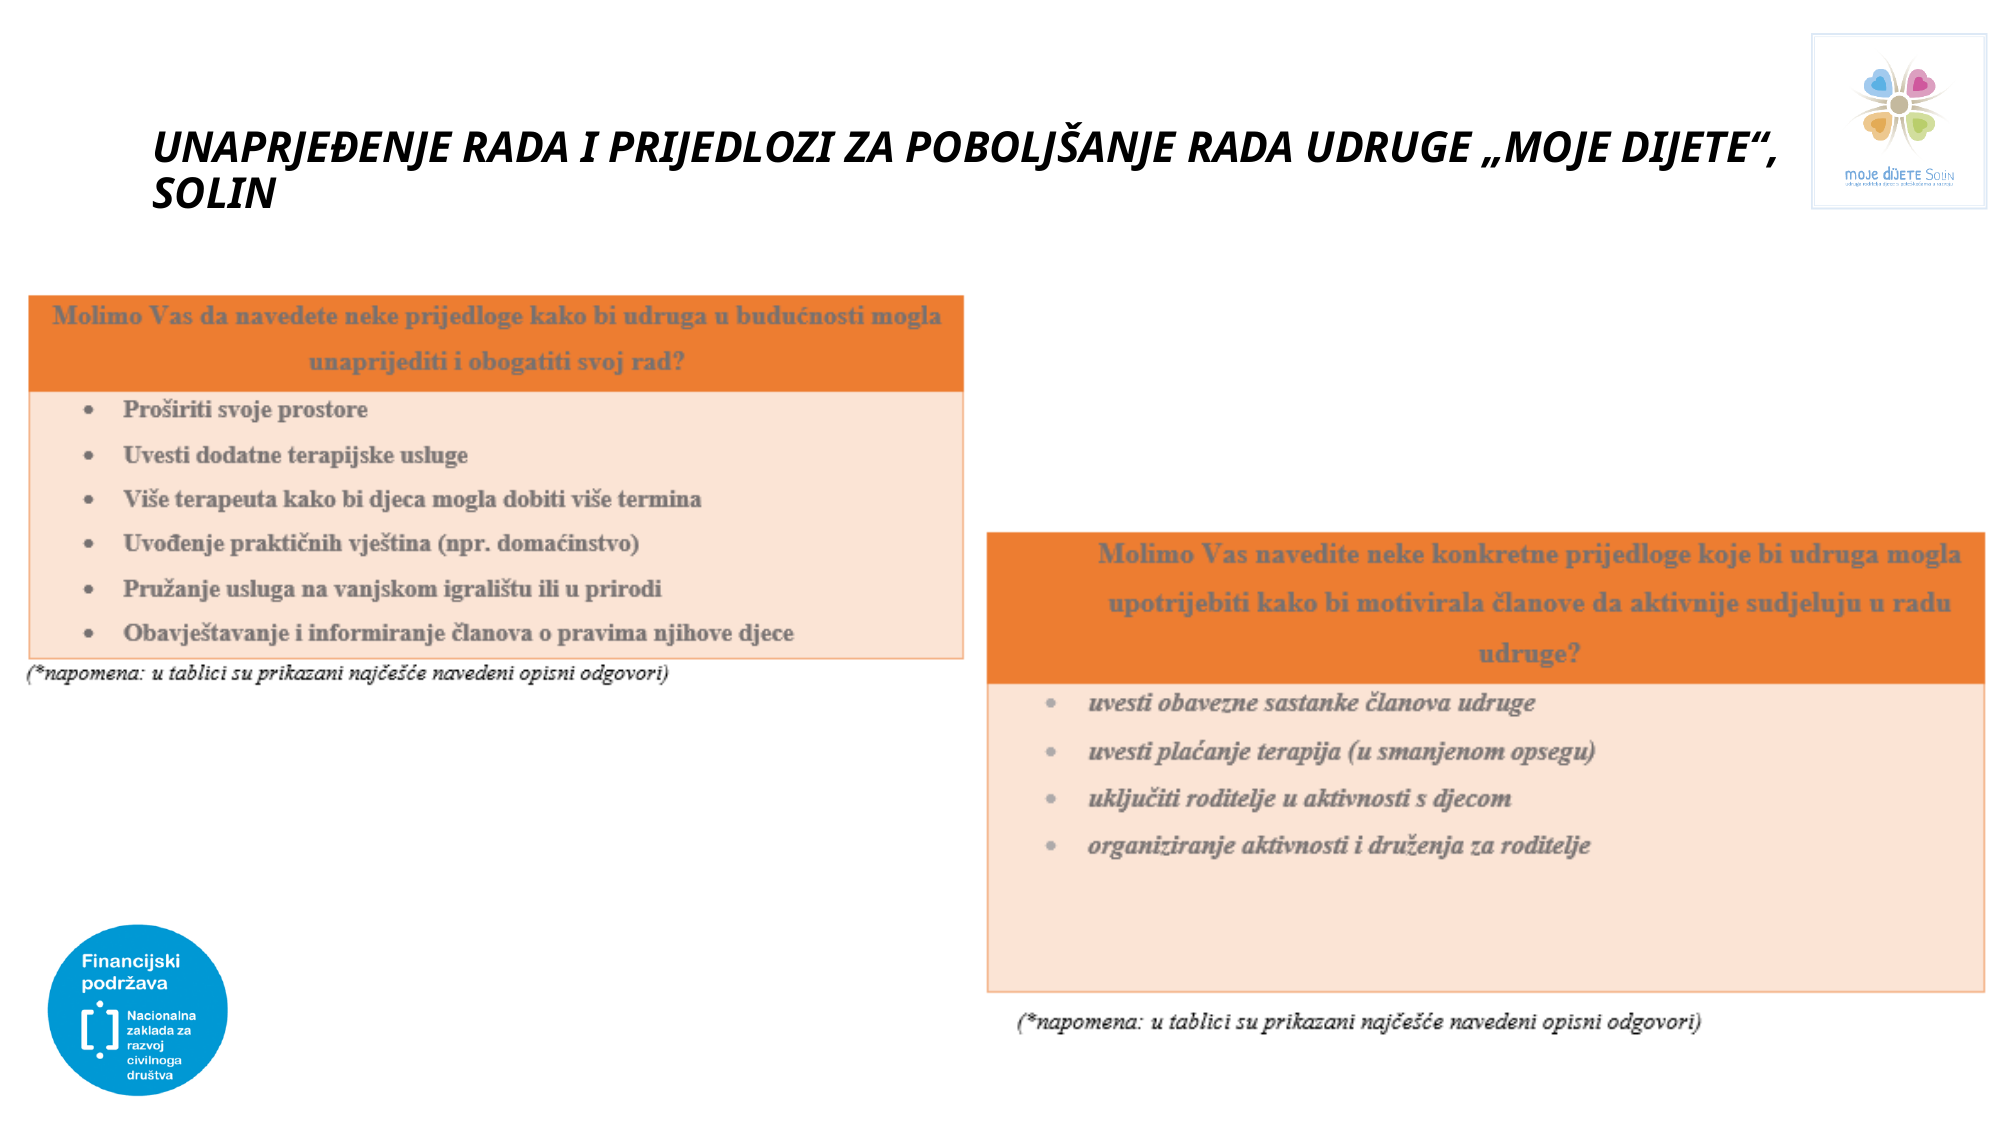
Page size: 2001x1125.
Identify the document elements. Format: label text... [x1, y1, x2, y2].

picture [0, 277, 2000, 1042]
picture [179, 1012, 187, 1019]
picture [127, 977, 134, 983]
picture [87, 980, 111, 989]
picture [134, 958, 139, 966]
picture [83, 981, 91, 992]
picture [1802, 24, 1997, 219]
picture [139, 980, 145, 988]
picture [46, 923, 228, 1098]
picture [148, 980, 156, 989]
text_box UNAPRJEĐENJE RADA I PRIJEDLOZI ZA POBOLJŠANJE RADA UDRUGE „MOJE DIJETE“, SOLIN [137, 59, 1863, 278]
picture [187, 1014, 195, 1019]
picture [129, 1072, 137, 1079]
picture [168, 1014, 176, 1019]
picture [149, 959, 153, 971]
picture [153, 1028, 160, 1034]
picture [167, 955, 174, 966]
picture [82, 1010, 93, 1049]
picture [107, 1010, 118, 1049]
picture [83, 954, 92, 967]
picture [160, 980, 166, 988]
picture [119, 980, 124, 989]
picture [111, 958, 119, 967]
picture [157, 959, 163, 966]
